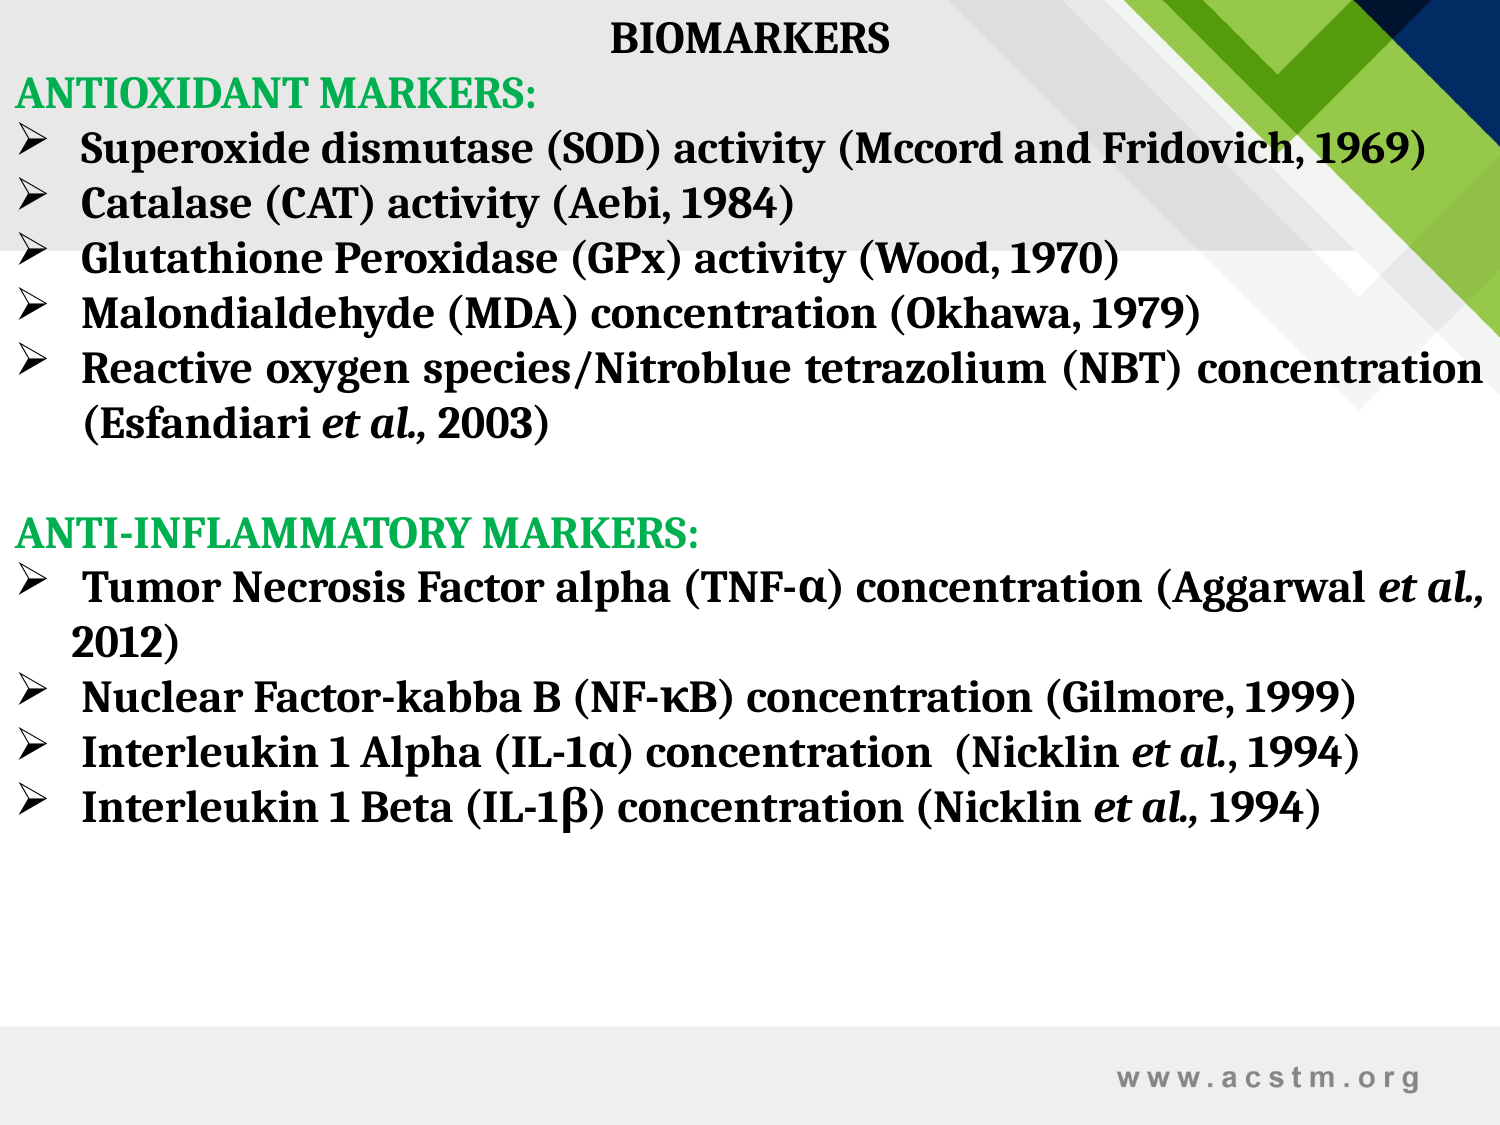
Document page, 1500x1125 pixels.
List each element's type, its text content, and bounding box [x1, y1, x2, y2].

picture [0, 950, 1500, 1125]
text_box BIOMARKERS ANTIOXIDANT MARKERS: Superoxide dismutase (SOD) activity (Mccord and Fridovich, 1969) Catalase (CAT) activity (Aebi, 1984) Glutathione Peroxidase (GPx) activity (Wood, 1970) Malondialdehyde (MDA) concentration (Okhawa, 1979) Reactive oxygen species/Nitroblue tetrazolium (NBT) concentration (Esfandiari et al., 2003) ANTI-INFLAMMATORY MARKERS: Tumor Necrosis Factor alpha (TNF-α) concentration (Aggarwal et al., 2012) Nuclear Factor-kabba B (NF-κB) concentration (Gilmore, 1999) Interleukin 1 Alpha (IL-1α) concentration (Nicklin et al., 1994) Interleukin 1 Beta (IL-1β) concentration (Nicklin et al., 1994) [0, 0, 1500, 950]
